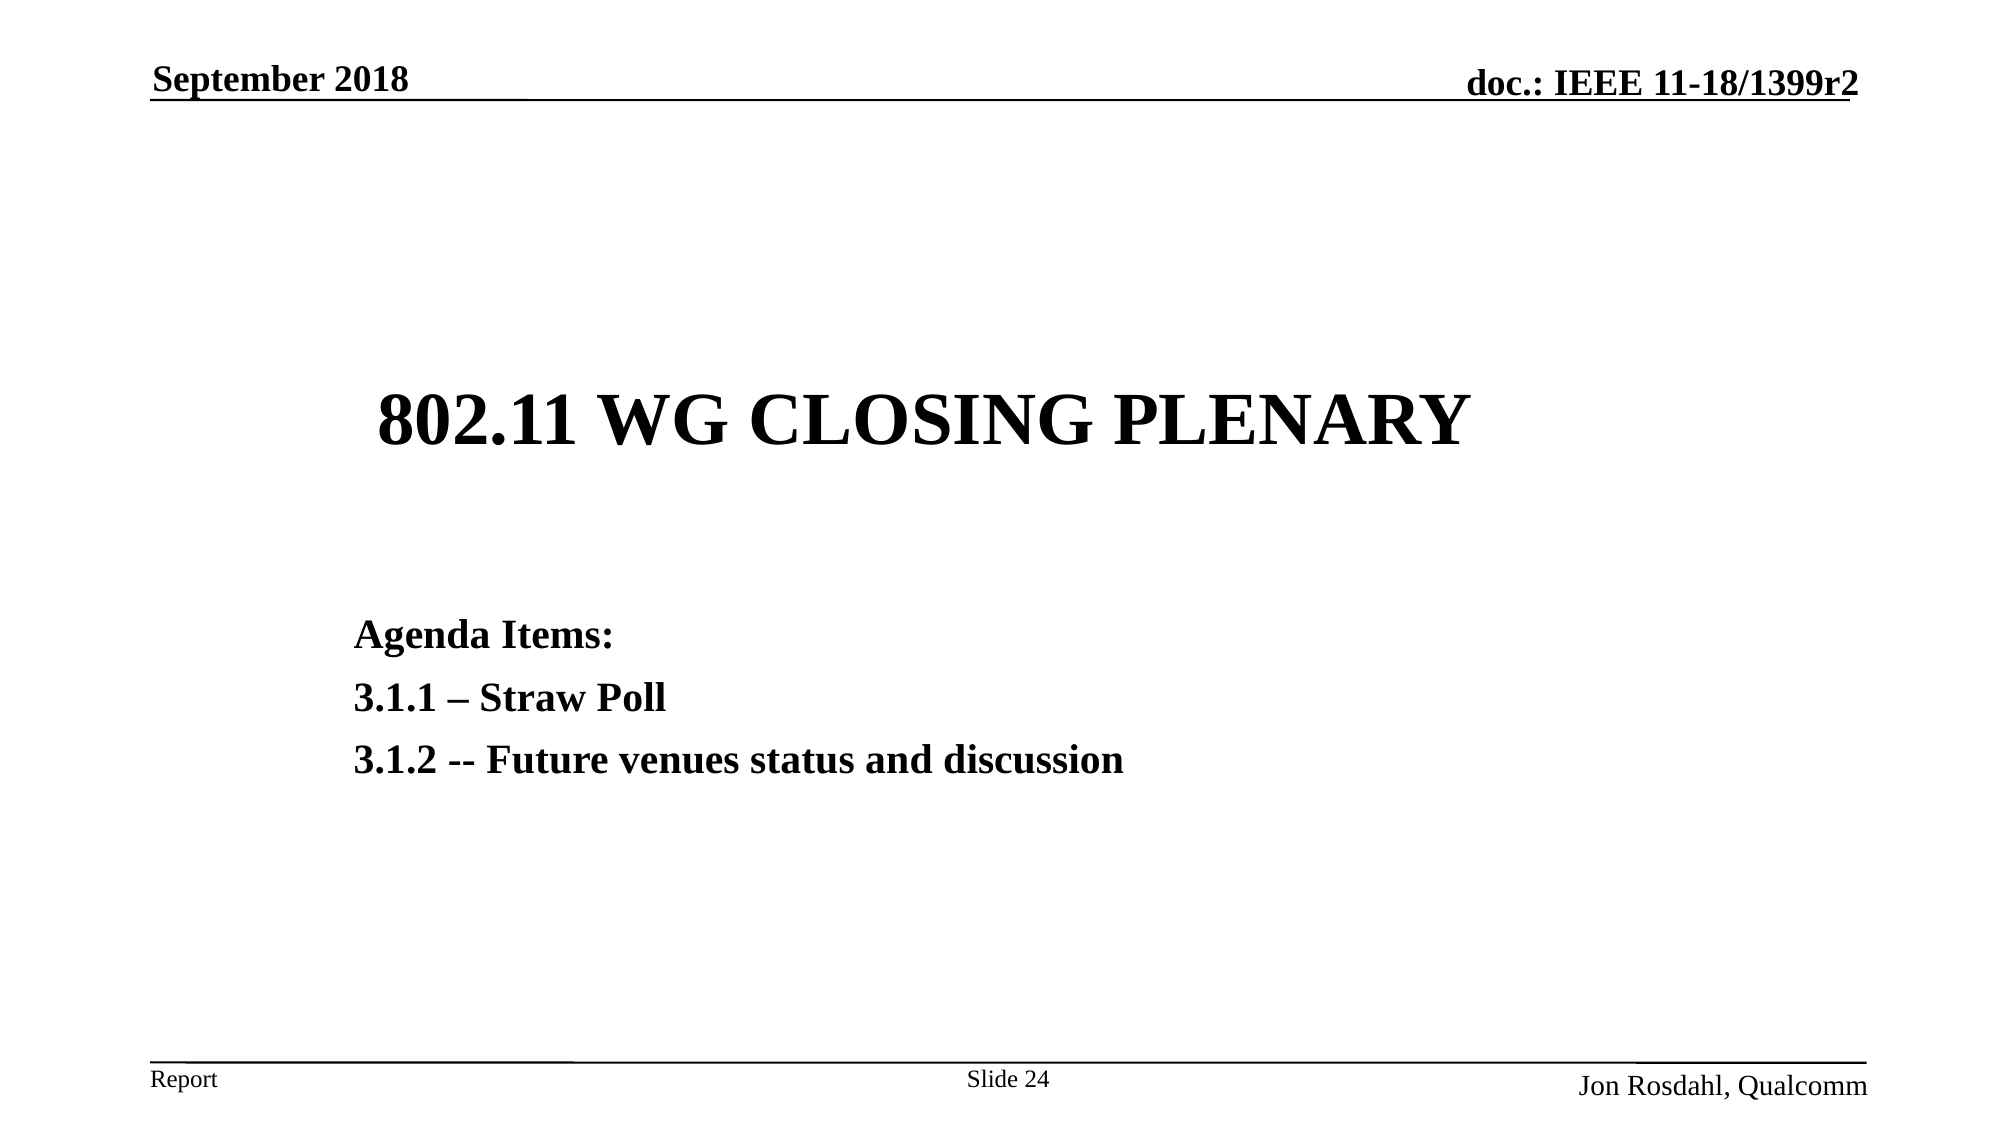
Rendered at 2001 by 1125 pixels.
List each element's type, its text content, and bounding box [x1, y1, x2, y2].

list Agenda Items: 3.1.1 – Straw Poll 3.1.2 -- Future venues status and discussion [338, 668, 1614, 916]
slide_number Slide 24 [950, 1061, 1067, 1123]
footer Jon Rosdahl, Qualcomm [1531, 1066, 1869, 1108]
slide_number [152, 54, 563, 100]
title 802.11 WG Closing Plenary [361, 361, 1638, 586]
